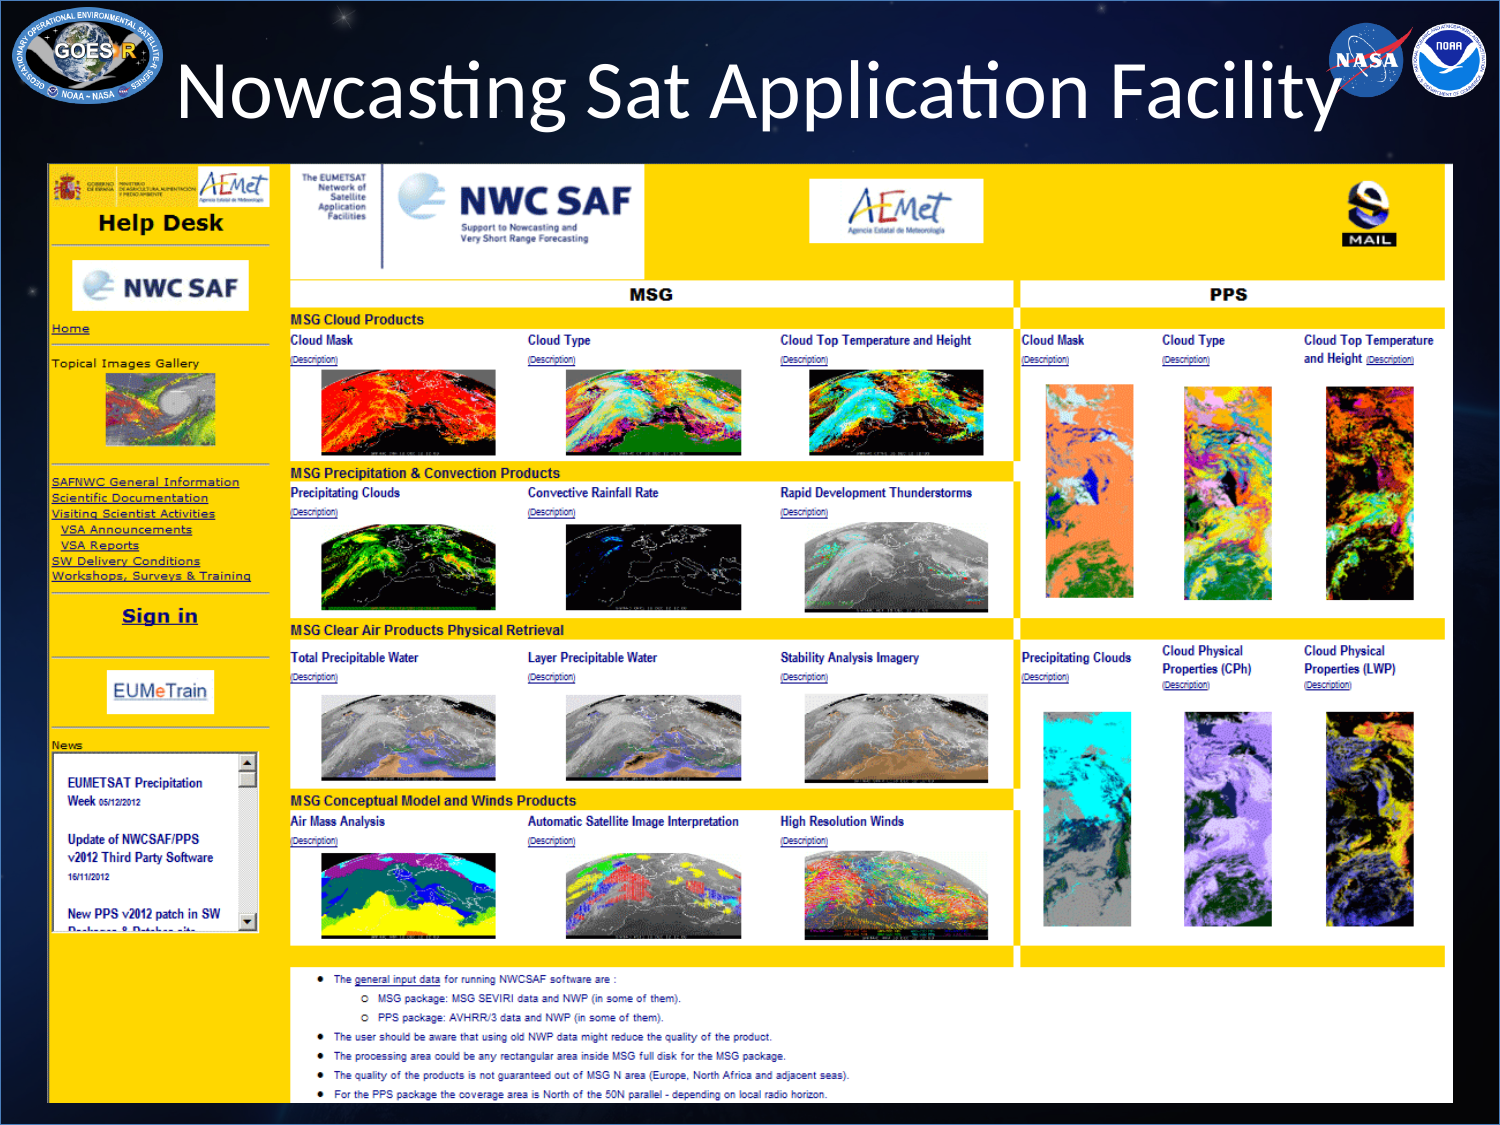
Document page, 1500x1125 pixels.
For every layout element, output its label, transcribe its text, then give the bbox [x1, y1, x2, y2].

picture [1, 1, 1499, 1124]
title Nowcasting Sat Application Facility [84, 19, 1436, 151]
